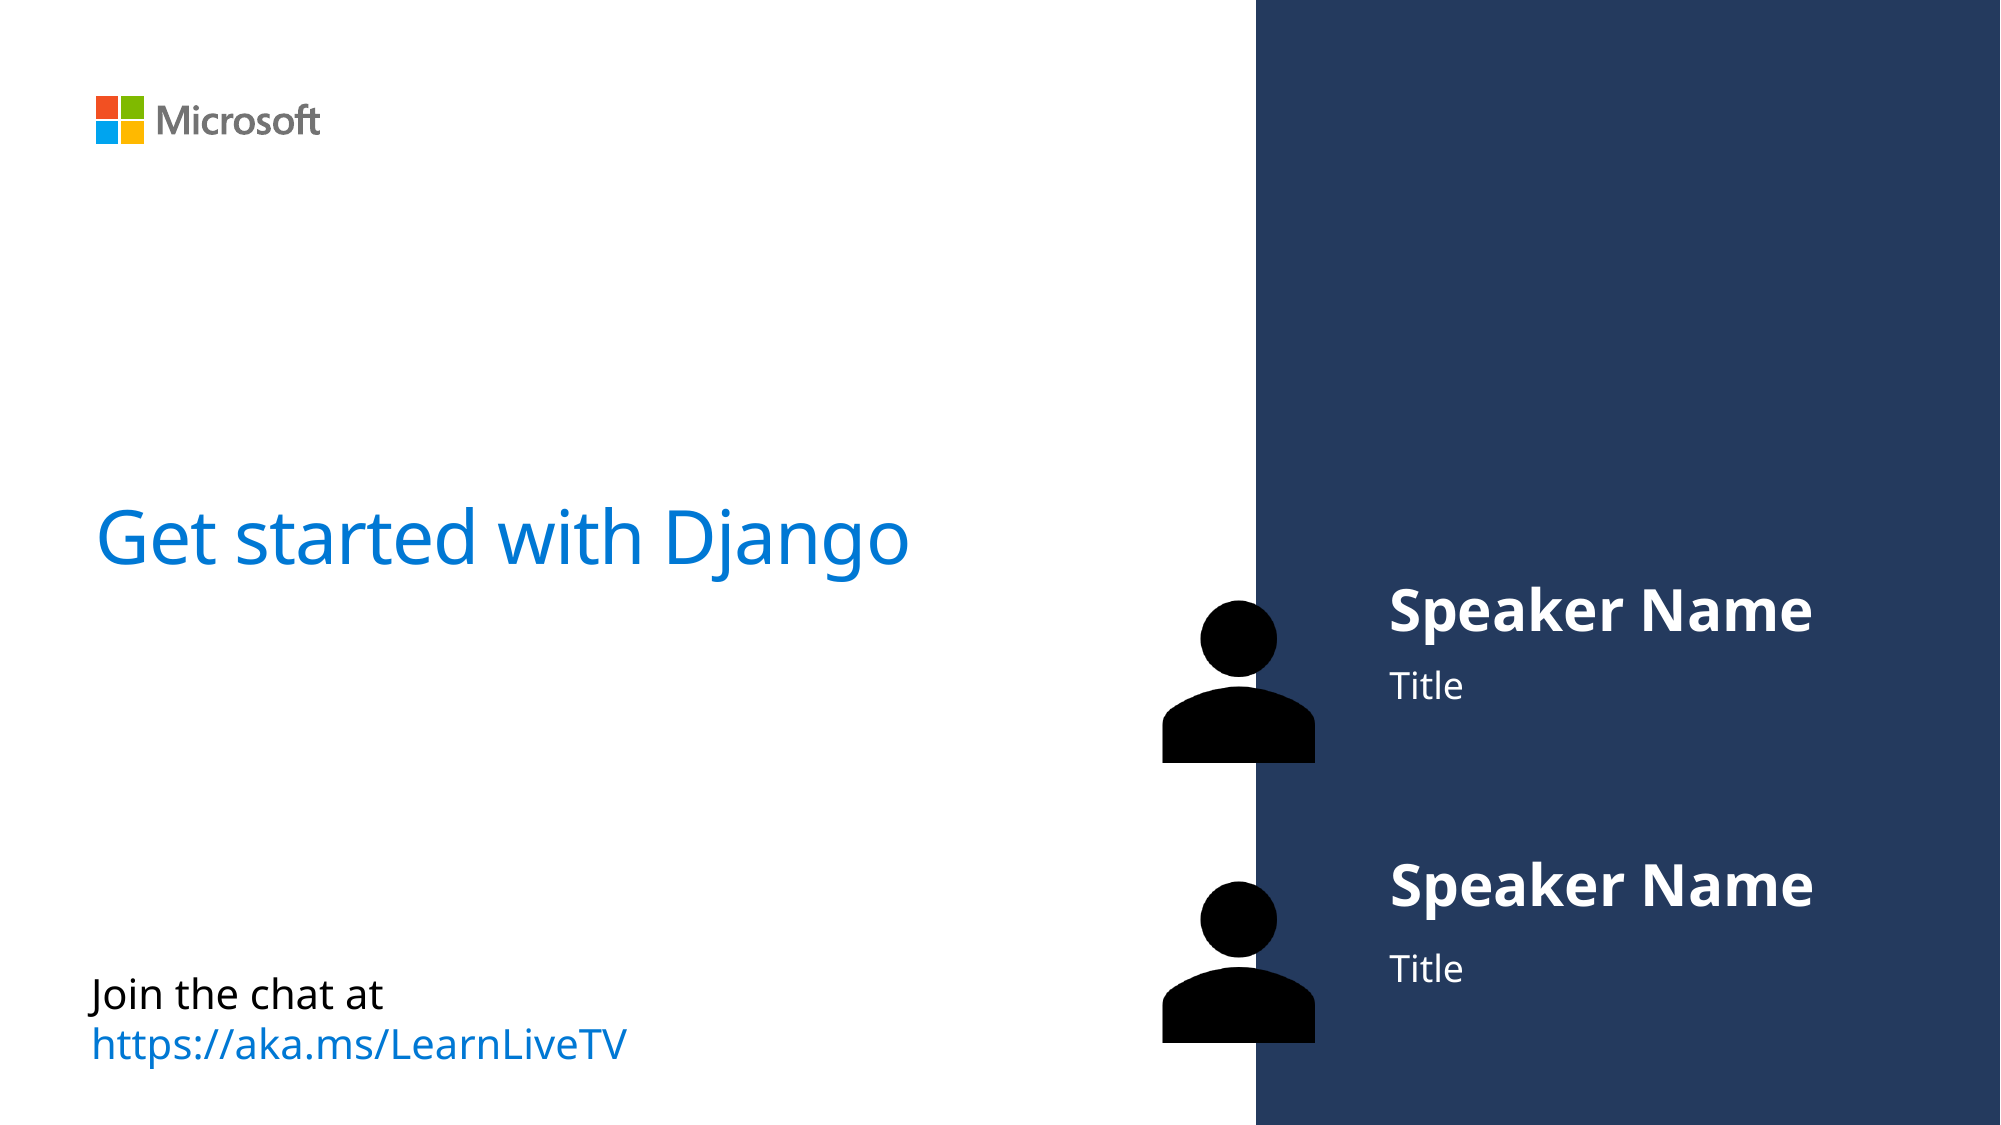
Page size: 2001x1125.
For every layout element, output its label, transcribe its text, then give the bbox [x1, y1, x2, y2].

picture [1124, 848, 1353, 1076]
title Get started with Django [95, 391, 1214, 580]
list Speaker Name [1390, 848, 1989, 920]
list Speaker Name [1389, 572, 1988, 644]
list Title [1389, 662, 1988, 817]
picture [1124, 567, 1353, 796]
list Title [1389, 944, 1988, 1100]
